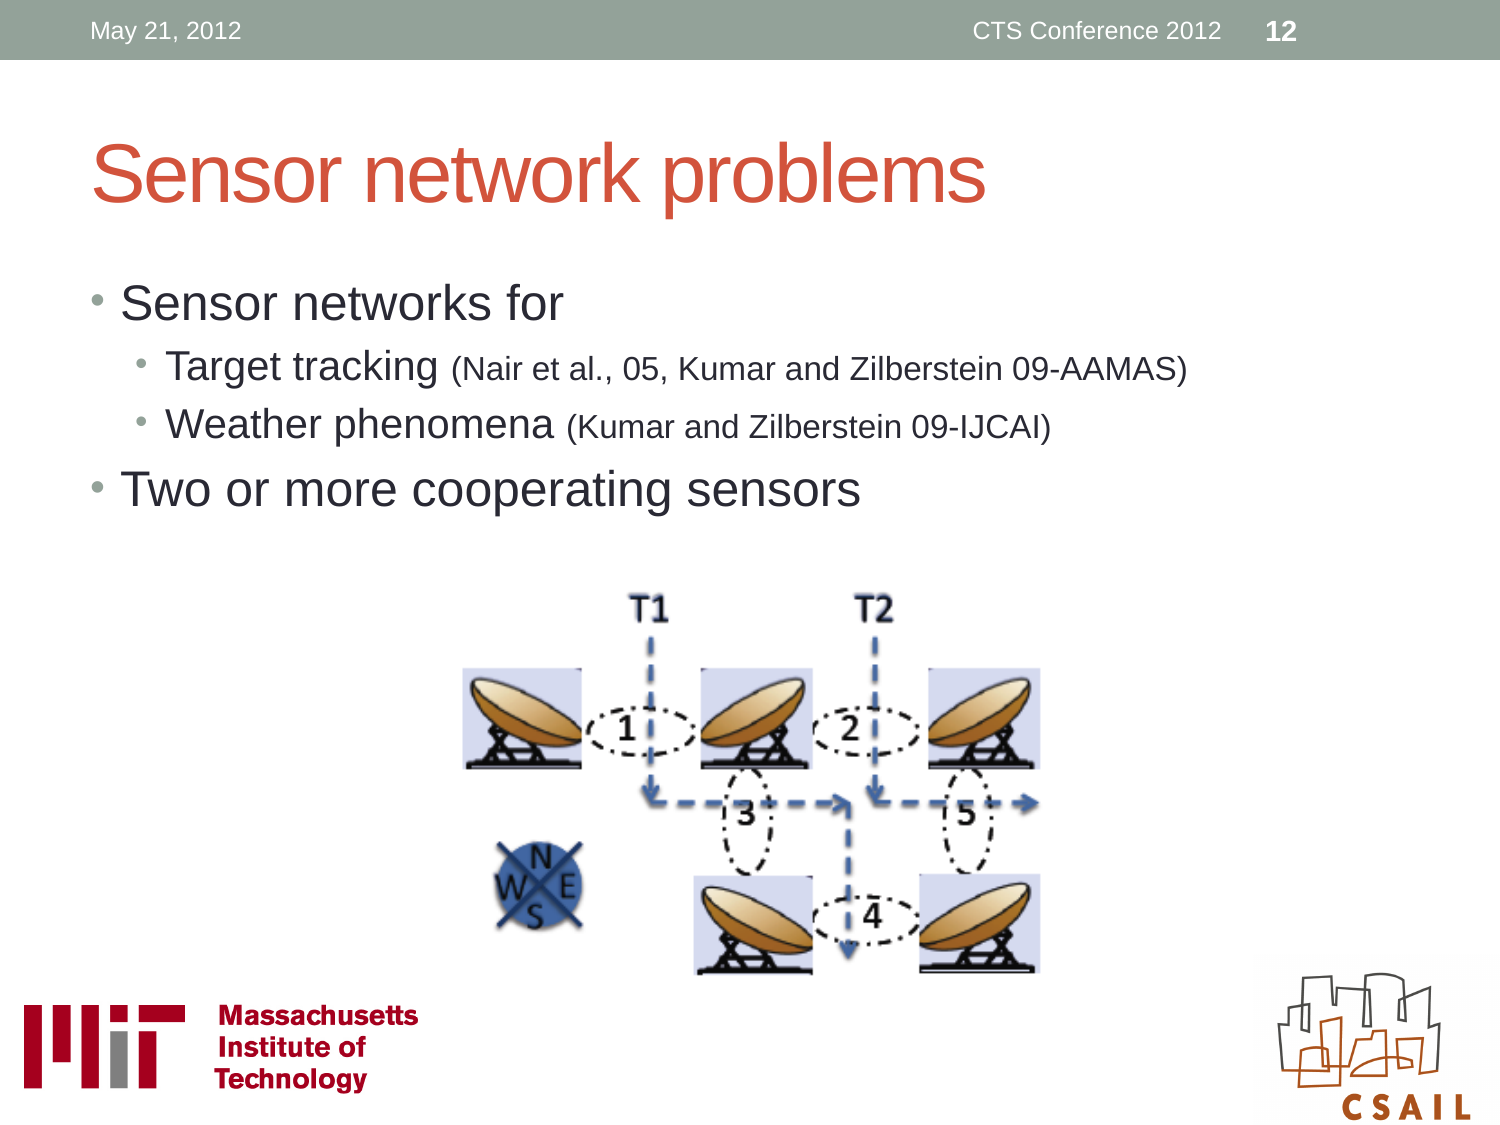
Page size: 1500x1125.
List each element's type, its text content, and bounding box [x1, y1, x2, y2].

picture [416, 562, 1084, 1017]
title Sensor network problems [75, 87, 1425, 250]
slide_number 12 [1250, 3, 1425, 57]
picture [0, 983, 441, 1119]
list Sensor networks for Target tracking (Nair et al., 05, Kumar and Zilberstein 09-AAMAS) Weather phenomena (Kumar and Zilberstein 09-IJCAI) Two or more cooperating sensors [75, 262, 1425, 1063]
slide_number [75, 3, 550, 57]
footer CTS Conference 2012 [562, 3, 1238, 57]
picture [1253, 954, 1500, 1125]
